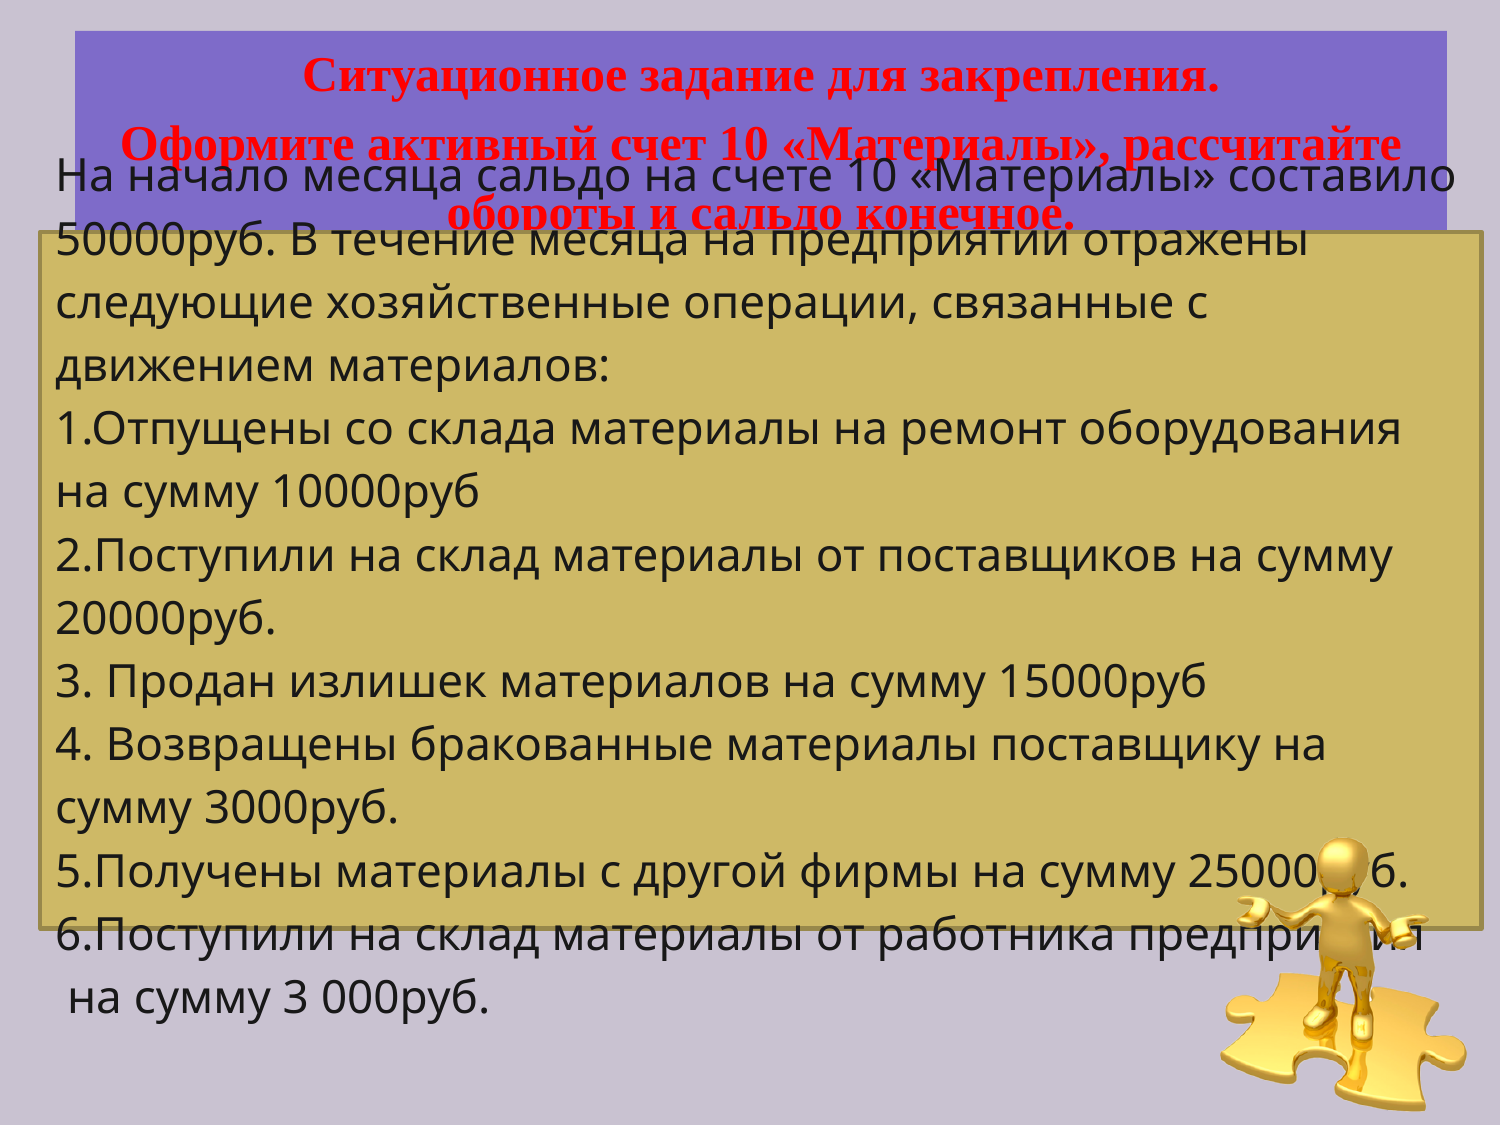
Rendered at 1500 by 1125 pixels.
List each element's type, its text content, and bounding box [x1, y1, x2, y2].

text_box На начало месяца сальдо на счете 10 «Материалы» составило 50000руб. В течение месяца на предприятии отражены следующие хозяйственные операции, связанные с движением материалов: 1.Отпущены со склада материалы на ремонт оборудования на сумму 10000руб 2.Поступили на склад материалы от поставщиков на сумму 20000руб. 3. Продан излишек материалов на сумму 15000руб 4. Возвращены бракованные материалы поставщику на сумму 3000руб. 5.Получены материалы с другой фирмы на сумму 25000руб. 6.Поступили на склад материалы от работника предприятия на сумму 3 000руб. [38, 230, 1484, 931]
picture [1127, 818, 1500, 1125]
title Ситуационное задание для закрепления. Оформите активный счет 10 «Материалы», рассчитайте обороты и сальдо конечное. [75, 30, 1447, 230]
